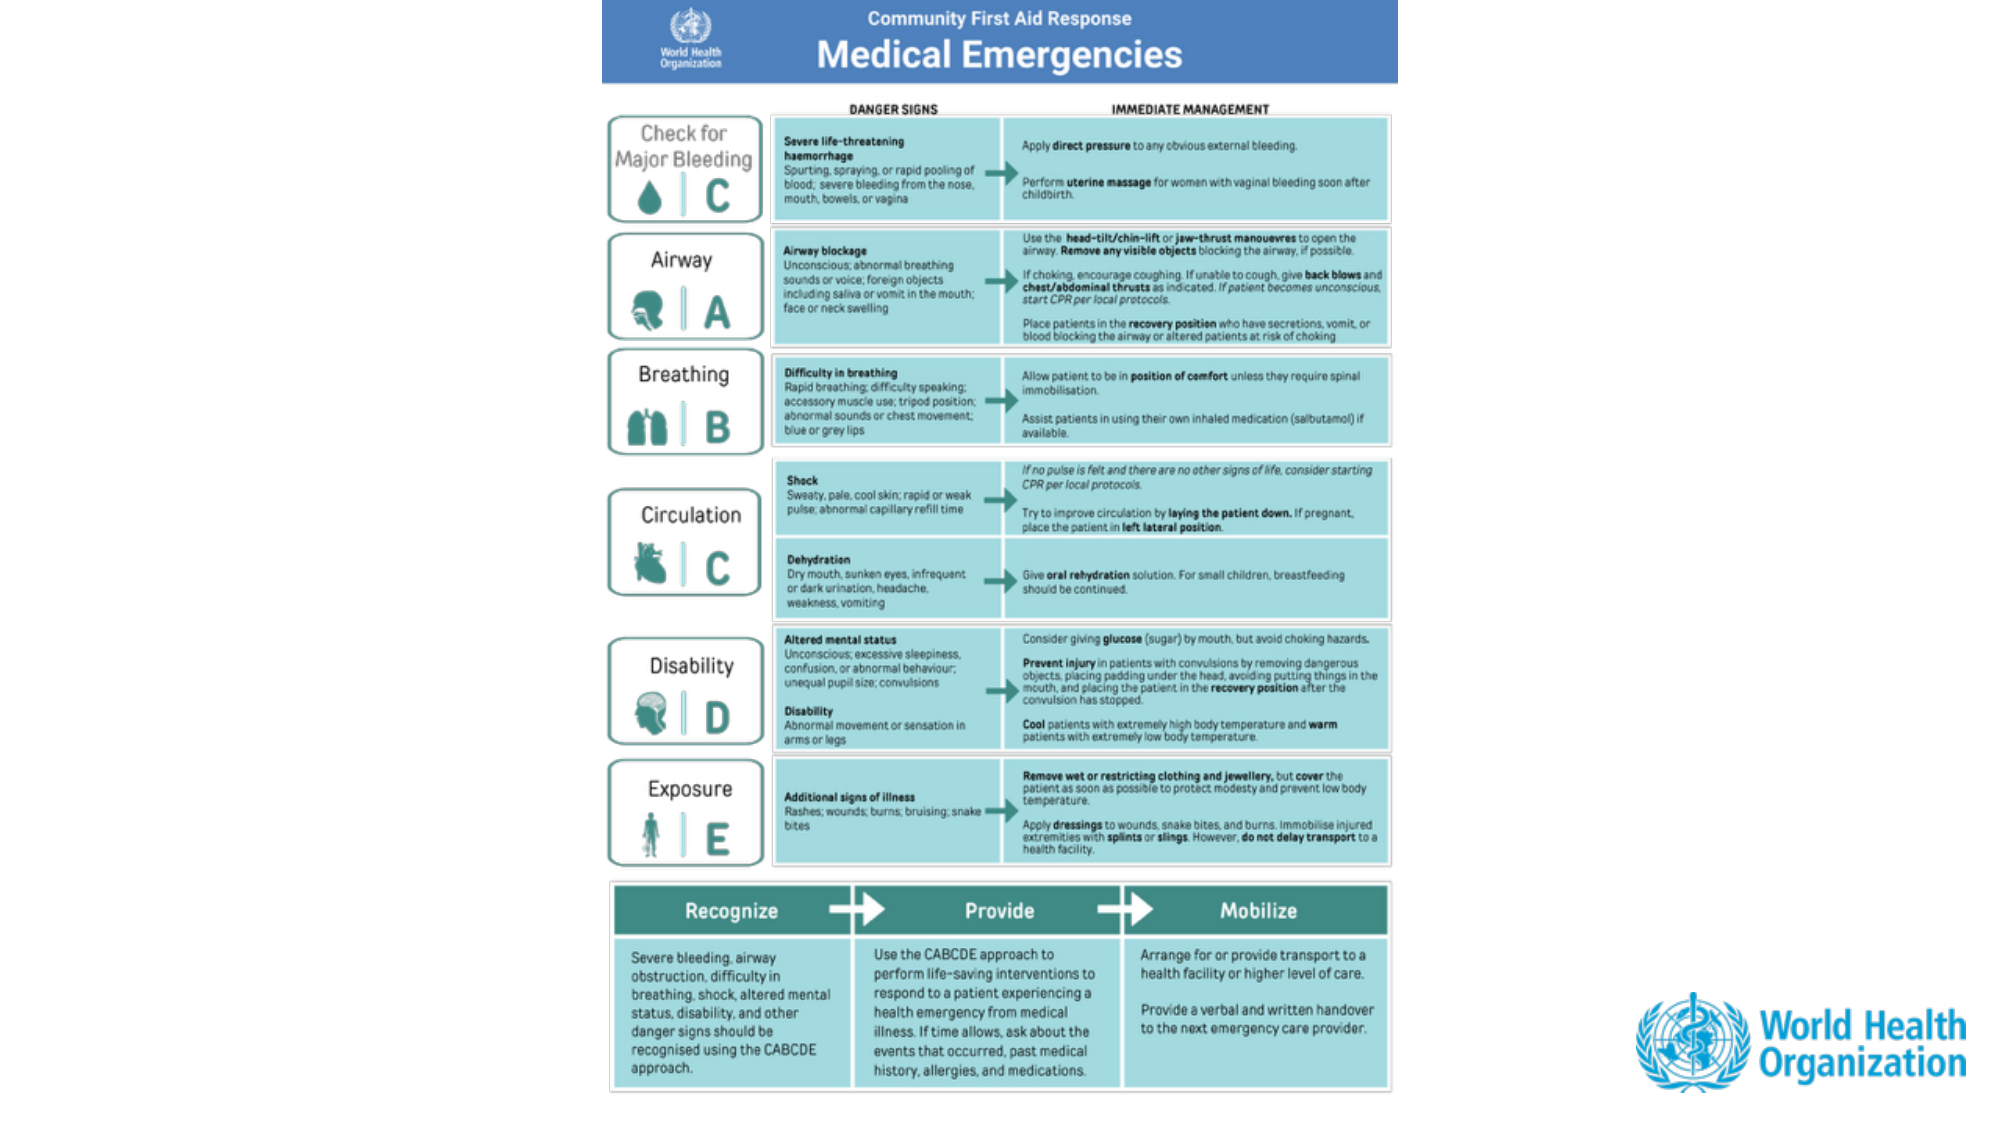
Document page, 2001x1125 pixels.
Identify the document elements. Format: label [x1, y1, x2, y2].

picture [1636, 992, 1966, 1093]
picture [601, 0, 1399, 1125]
